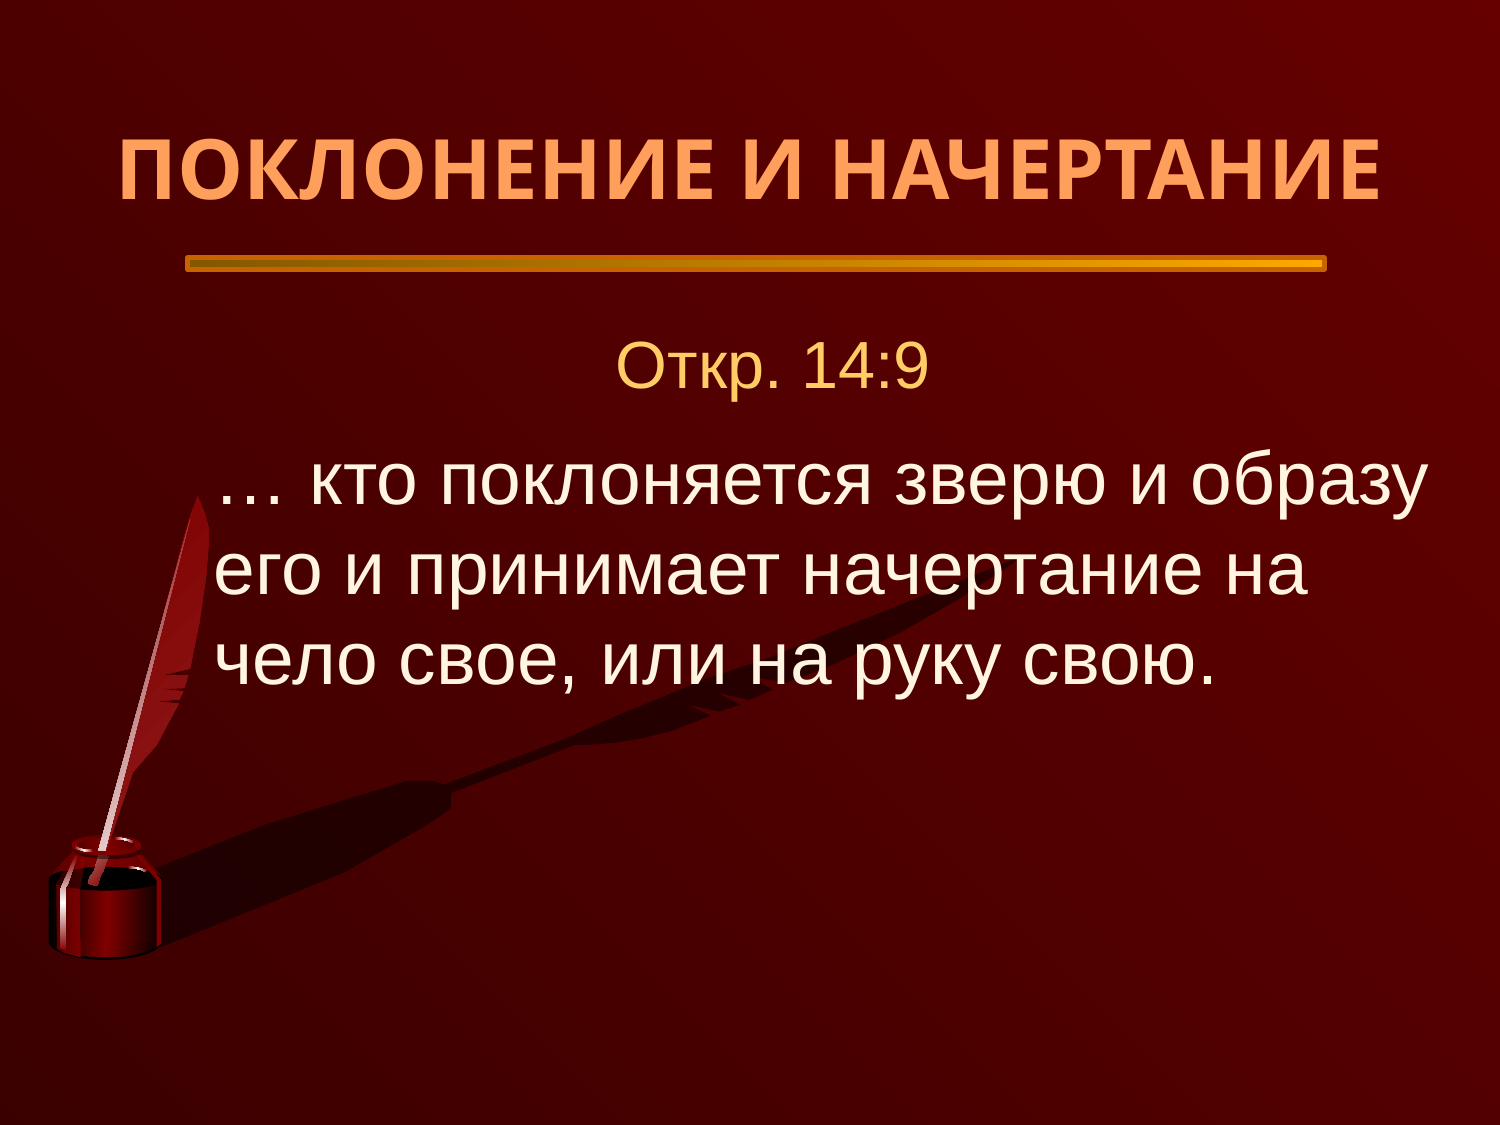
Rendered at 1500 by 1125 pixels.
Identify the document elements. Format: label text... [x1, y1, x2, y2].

text_box ПОКЛОНЕНИЕ И НАЧЕРТАНИЕ [0, 108, 1500, 224]
text_box [185, 256, 1326, 272]
text_box … кто поклоняется зверю и образу его и принимает начертание на чело свое, или на руку свою. [199, 421, 1489, 707]
text_box Откр. 14:9 [398, 314, 1149, 409]
